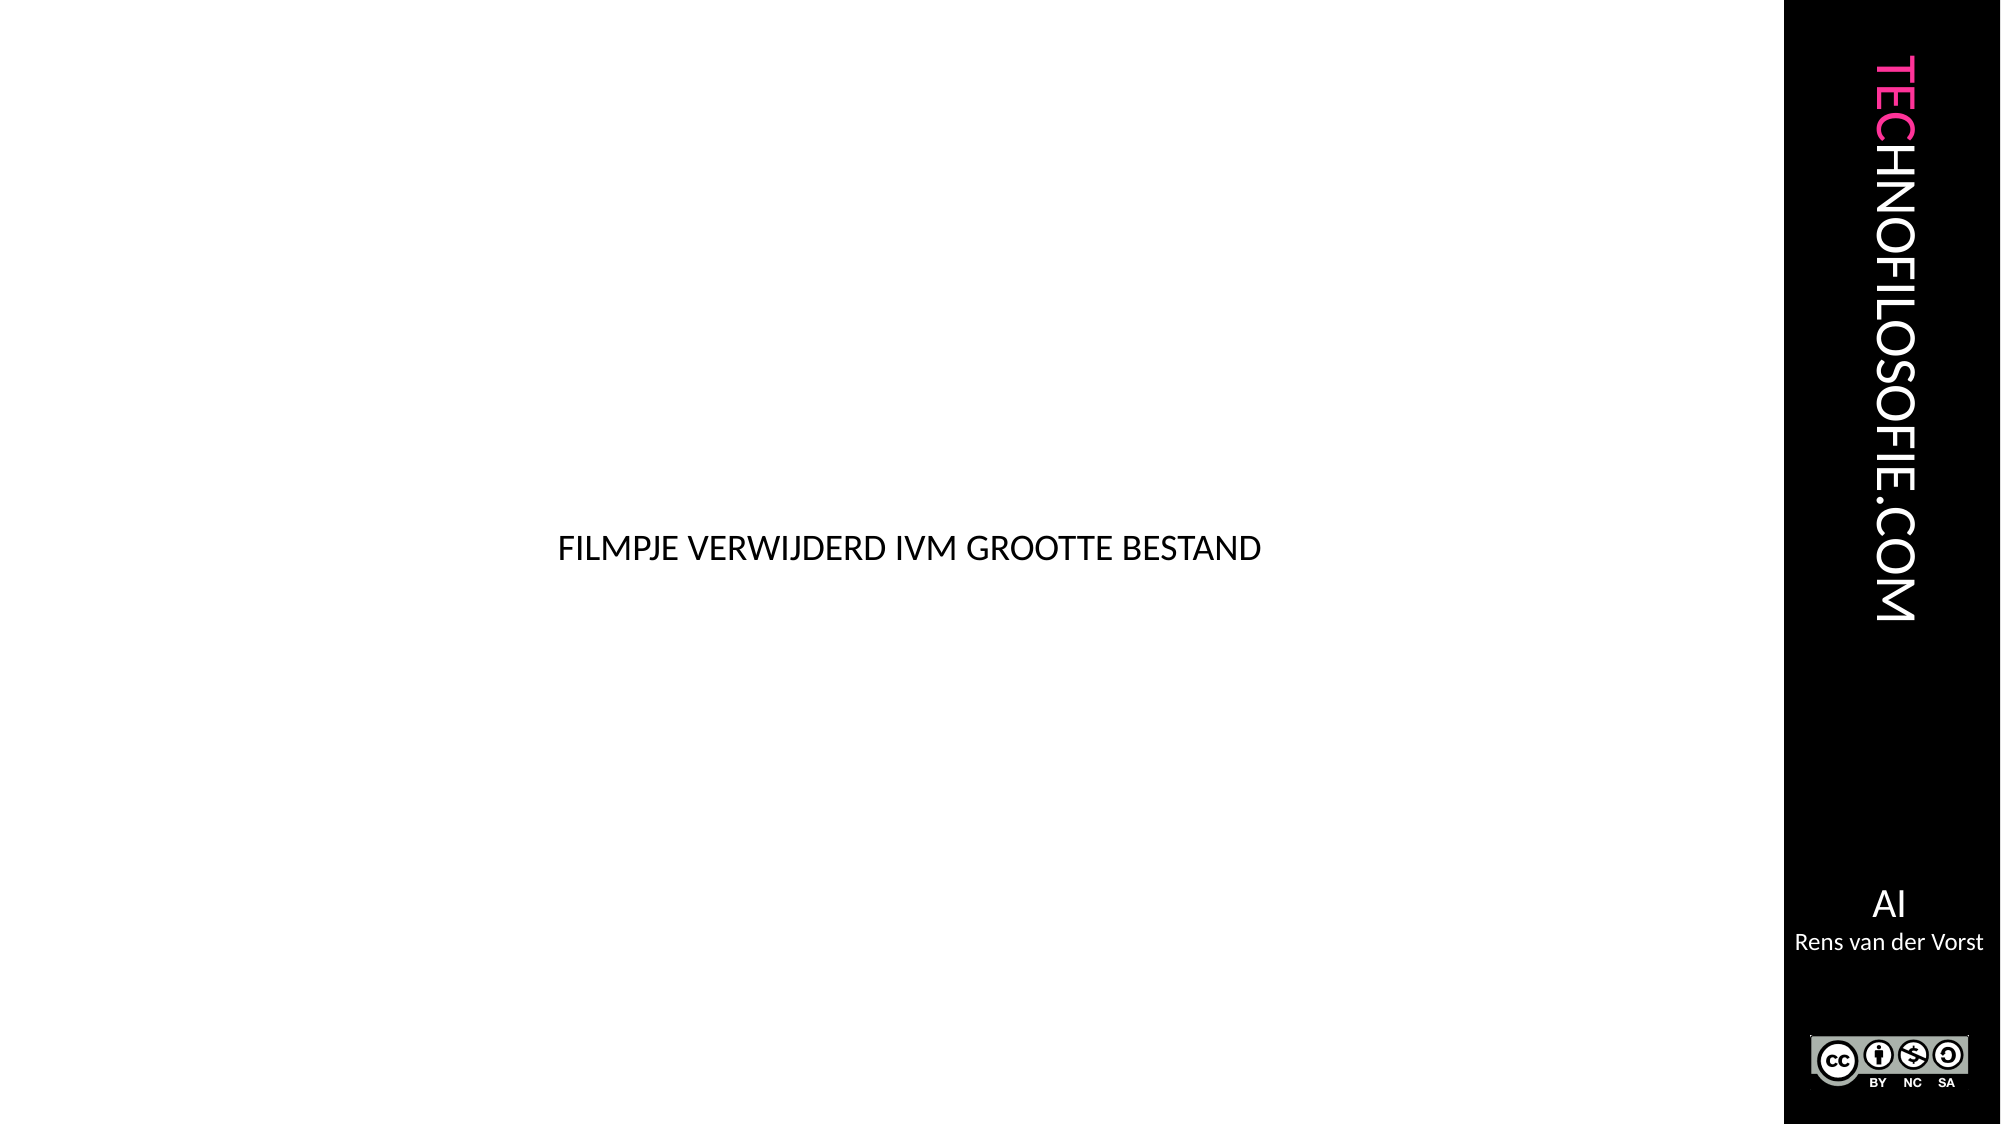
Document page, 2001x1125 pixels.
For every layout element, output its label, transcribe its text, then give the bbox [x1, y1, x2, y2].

text_box FILMPJE VERWIJDERD IVM GROOTTE BESTAND [543, 515, 1278, 575]
picture [1784, 0, 2001, 1124]
